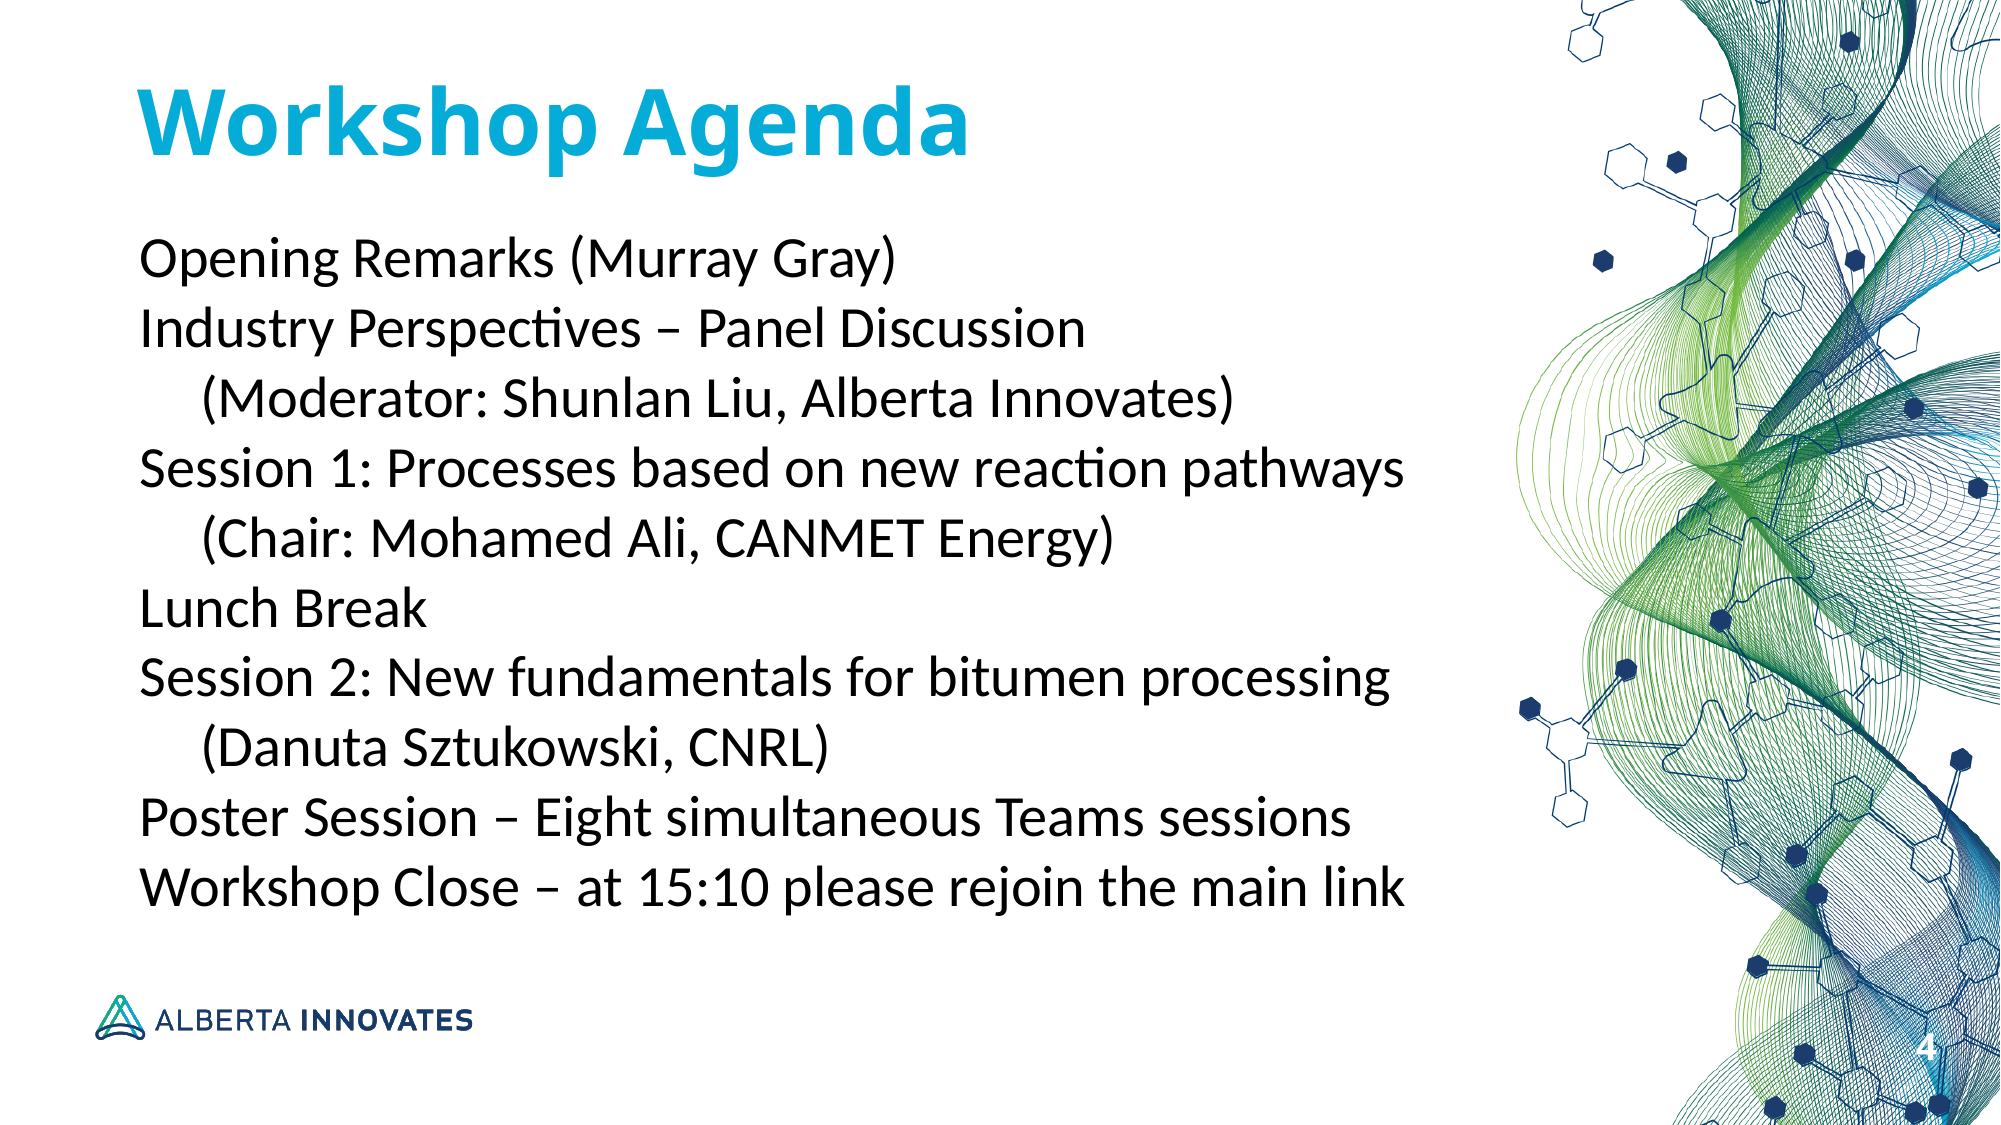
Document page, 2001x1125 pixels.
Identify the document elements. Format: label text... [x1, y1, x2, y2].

list Opening Remarks (Murray Gray) Industry Perspectives – Panel Discussion (Moderator: Shunlan Liu, Alberta Innovates) Session 1: Processes based on new reaction pathways (Chair: Mohamed Ali, CANMET Energy) Lunch Break Session 2: New fundamentals for bitumen processing (Danuta Sztukowski, CNRL) Poster Session – Eight simultaneous Teams sessions Workshop Close – at 15:10 please rejoin the main link [110, 211, 1486, 976]
picture [1206, 0, 2000, 1125]
slide_number 4 [1502, 1015, 1953, 1076]
title Workshop Agenda [122, 68, 1473, 211]
